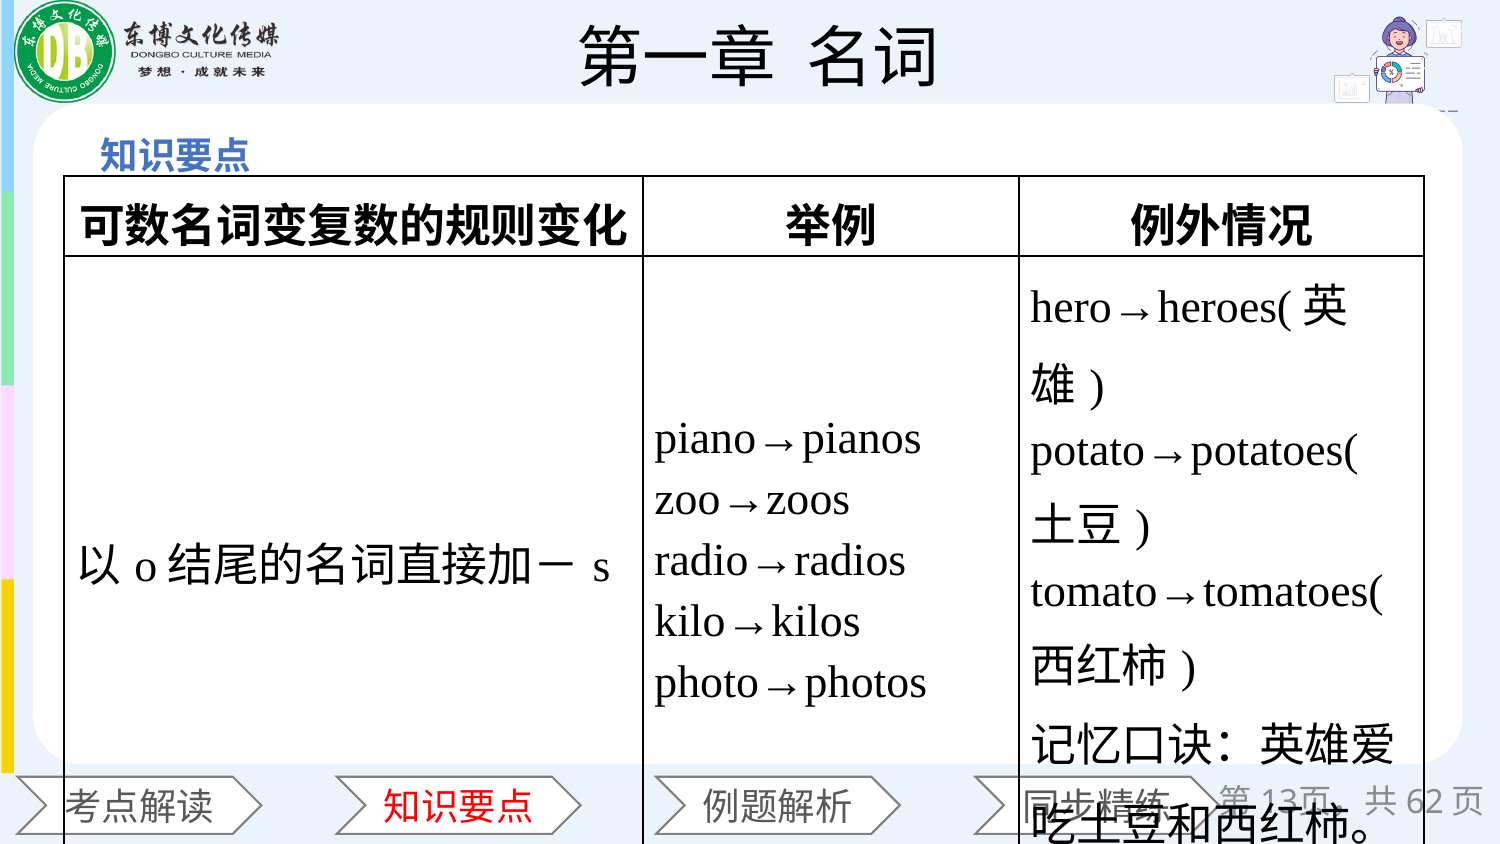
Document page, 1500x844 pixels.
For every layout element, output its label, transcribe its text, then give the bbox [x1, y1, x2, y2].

slide_number 第页，共62页 [1425, 780, 1500, 826]
table_header 举例 [644, 177, 1018, 255]
table_header 例外情况 [1020, 177, 1423, 255]
text_box [1425, 194, 1429, 744]
picture [14, 0, 280, 103]
table_cell 以o结尾的名词直接加－s [65, 257, 642, 844]
table_cell piano→pianos zoo→zoos radio→radios kilo→kilos photo→photos [644, 257, 1018, 844]
table_header 可数名词变复数的规则变化 [65, 177, 642, 255]
table_cell hero→heroes(英雄) potato→potatoes(土豆) tomato→tomatoes(西红柿) 记忆口诀：英雄爱吃土豆和西红柿。 [1020, 257, 1423, 844]
picture [1312, 0, 1487, 131]
